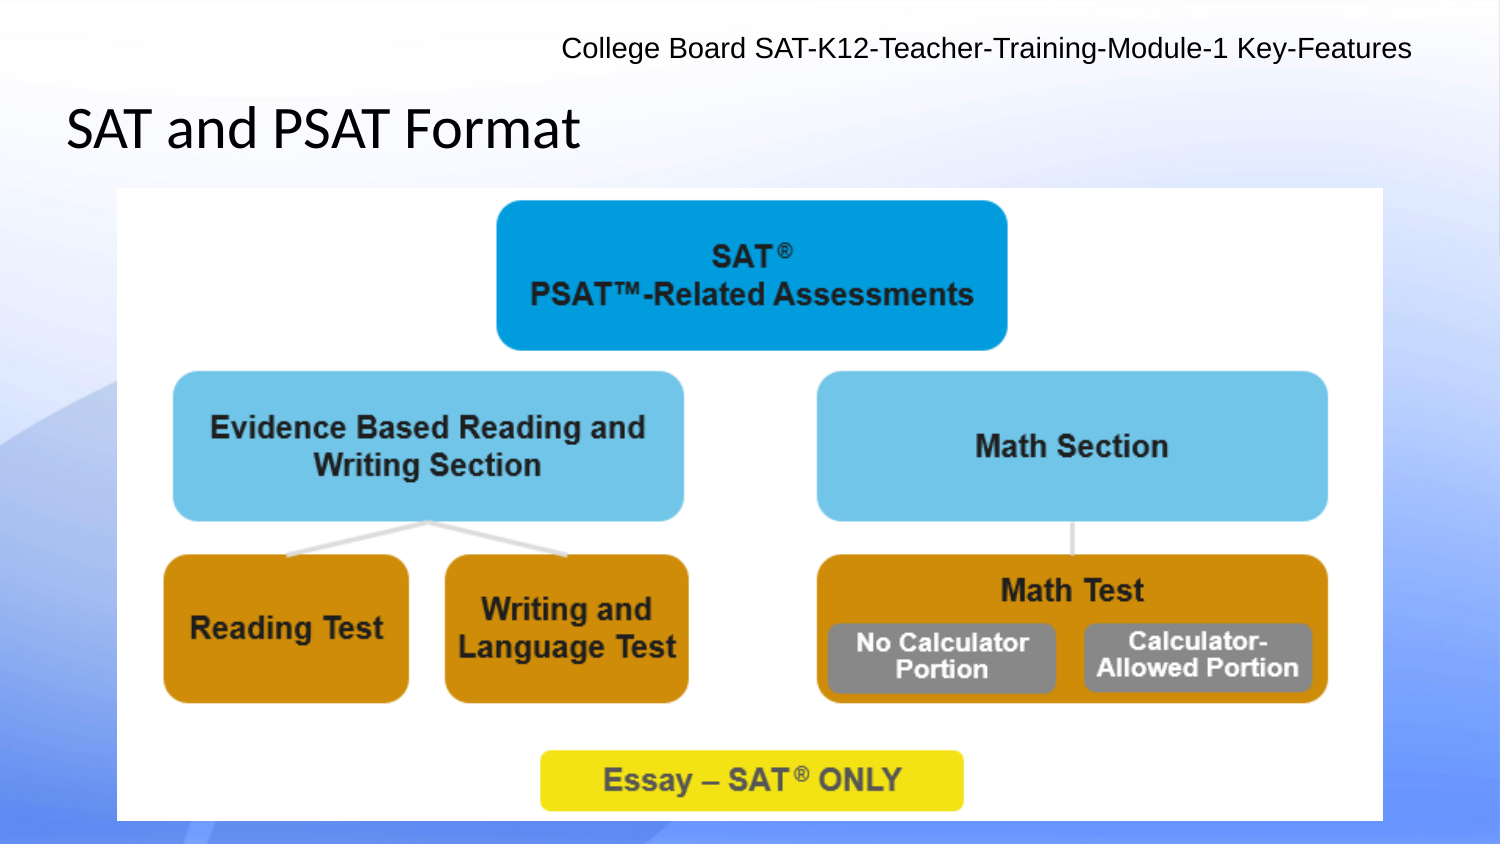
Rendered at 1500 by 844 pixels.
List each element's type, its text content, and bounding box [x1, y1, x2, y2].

text_box College Board SAT-K12-Teacher-Training-Module-1 Key-Features [546, 14, 1491, 51]
picture [0, 0, 1500, 844]
title SAT and PSAT Format [51, 72, 1449, 167]
